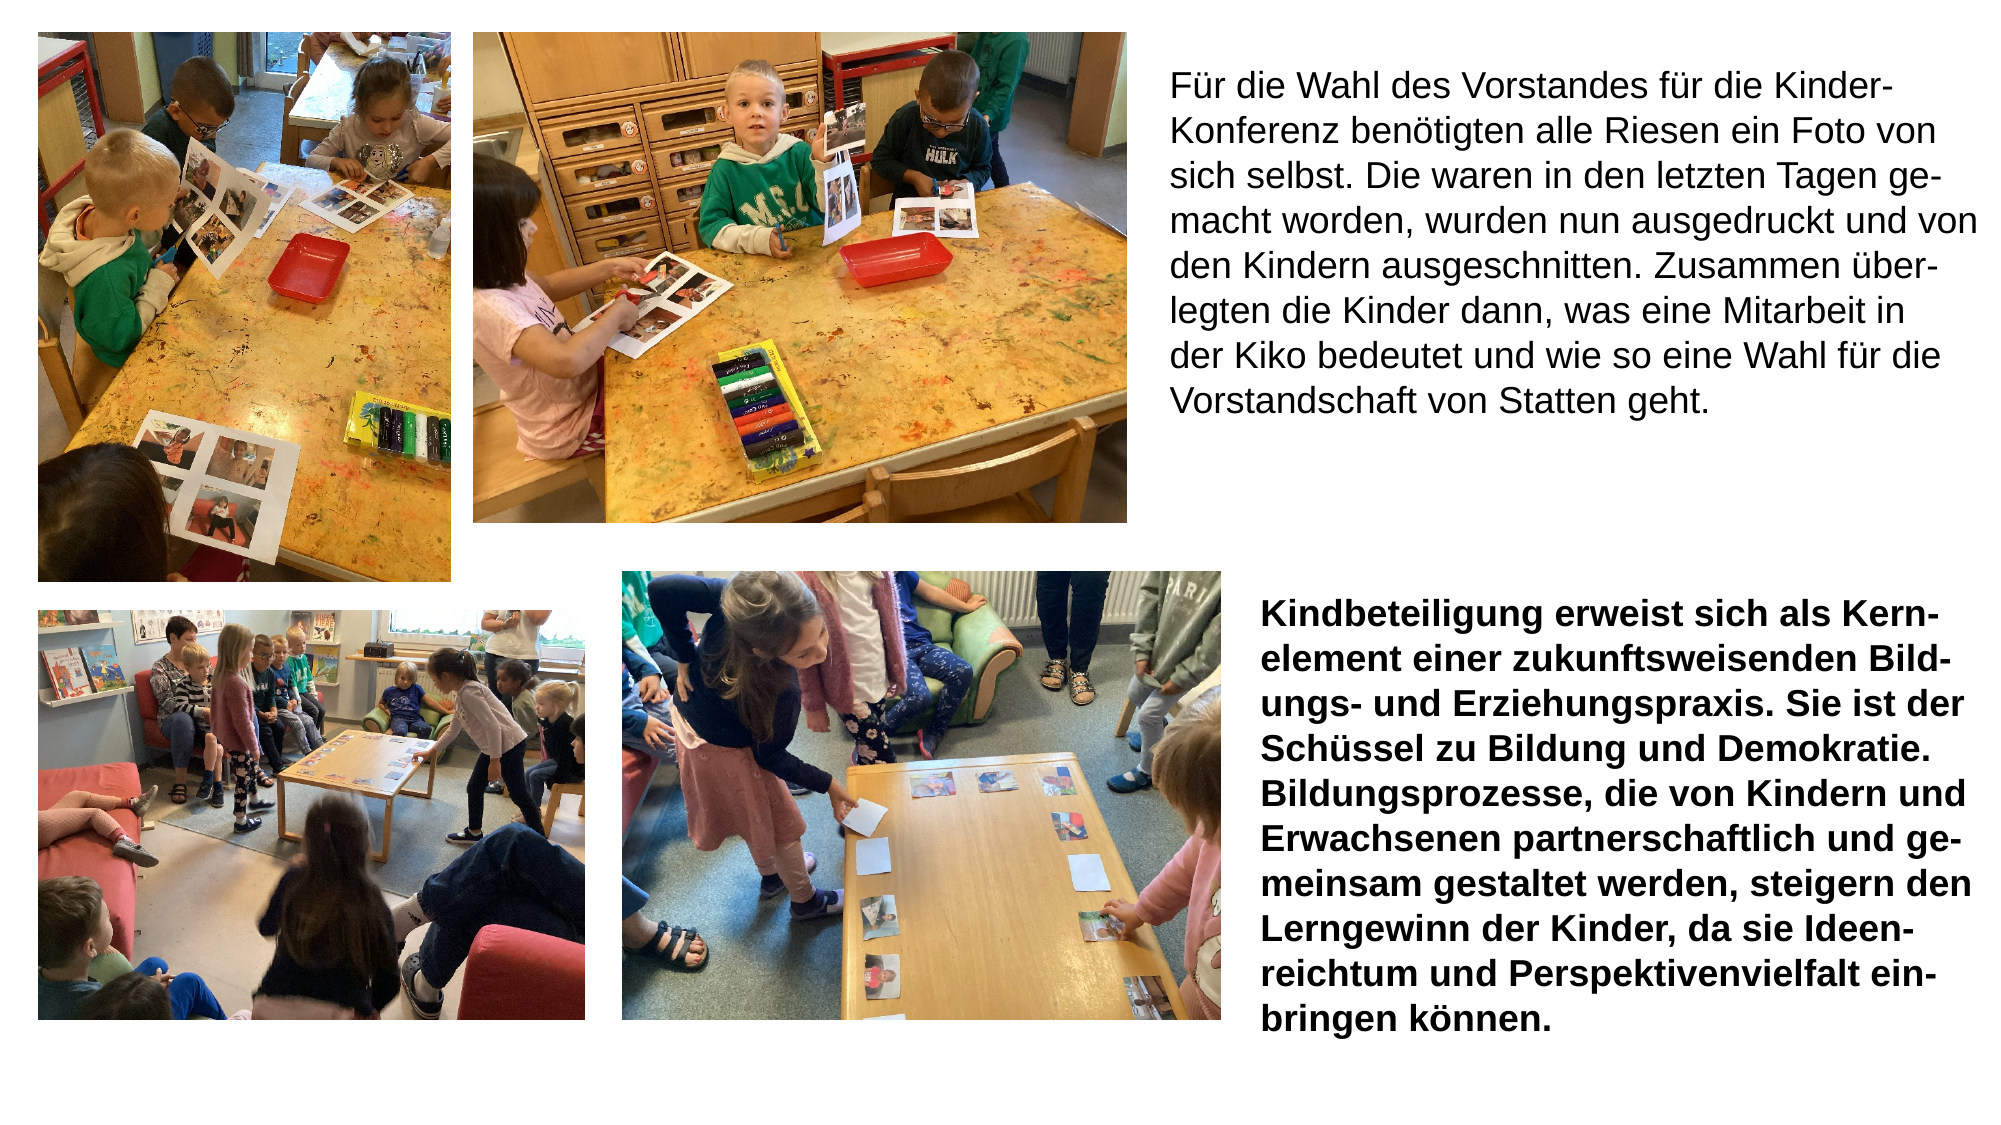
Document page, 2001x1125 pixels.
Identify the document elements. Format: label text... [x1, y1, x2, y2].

picture [38, 32, 451, 582]
text_box Kindbeteiligung erweist sich als Kern- element einer zukunftsweisenden Bild- ungs- und Erziehungspraxis. Sie ist der Schüssel zu Bildung und Demokratie. Bildungsprozesse, die von Kindern und Erwachsenen partnerschaftlich und ge- meinsam gestaltet werden, steigern den Lerngewinn der Kinder, da sie Ideen- reichtum und Perspektivenvielfalt ein- bringen können. [1245, 581, 1999, 1047]
text_box Für die Wahl des Vorstandes für die Kinder- Konferenz benötigten alle Riesen ein Foto von sich selbst. Die waren in den letzten Tagen ge- macht worden, wurden nun ausgedruckt und von den Kindern ausgeschnitten. Zusammen über- legten die Kinder dann, was eine Mitarbeit in der Kiko bedeutet und wie so eine Wahl für die Vorstandschaft von Statten geht. [1154, 53, 1994, 429]
picture [473, 32, 1127, 523]
picture [38, 610, 585, 1020]
picture [622, 571, 1221, 1020]
